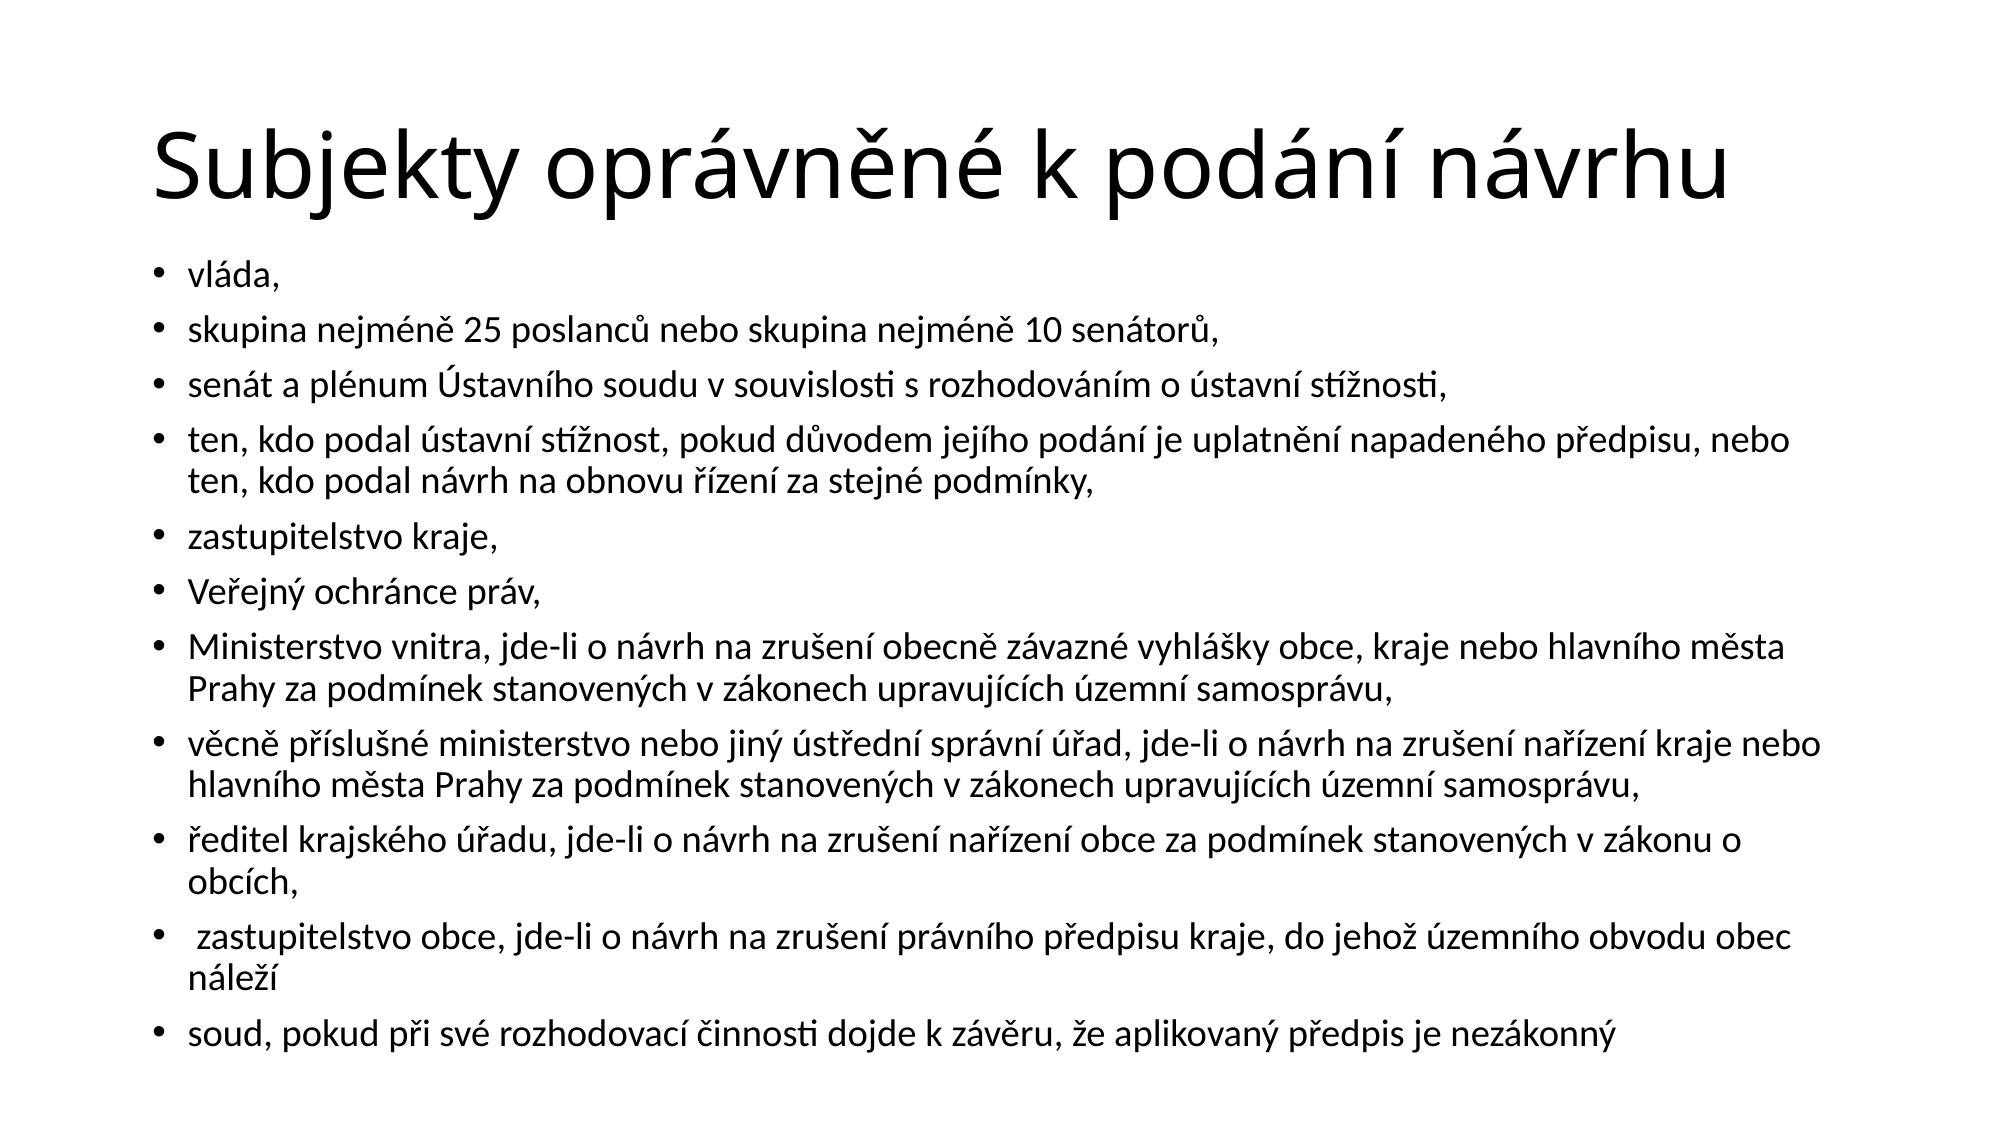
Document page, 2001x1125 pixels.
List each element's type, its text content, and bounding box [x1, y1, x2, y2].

title Subjekty oprávněné k podání návrhu [137, 59, 1863, 246]
list vláda, skupina nejméně 25 poslanců nebo skupina nejméně 10 senátorů, senát a plénum Ústavního soudu v souvislosti s rozhodováním o ústavní stížnosti, ten, kdo podal ústavní stížnost, pokud důvodem jejího podání je uplatnění napadeného předpisu, nebo ten, kdo podal návrh na obnovu řízení za stejné podmínky, zastupitelstvo kraje, Veřejný ochránce práv, Ministerstvo vnitra, jde-li o návrh na zrušení obecně závazné vyhlášky obce, kraje nebo hlavního města Prahy za podmínek stanovených v zákonech upravujících územní samosprávu, věcně příslušné ministerstvo nebo jiný ústřední správní úřad, jde-li o návrh na zrušení nařízení kraje nebo hlavního města Prahy za podmínek stanovených v zákonech upravujících územní samosprávu, ředitel krajského úřadu, jde-li o návrh na zrušení nařízení obce za podmínek stanovených v zákonu o obcích, zastupitelstvo obce, jde-li o návrh na zrušení právního předpisu kraje, do jehož územního obvodu obec náleží soud, pokud při své rozhodovací činnosti dojde k závěru, že aplikovaný předpis je nezákonný [137, 246, 1863, 1071]
